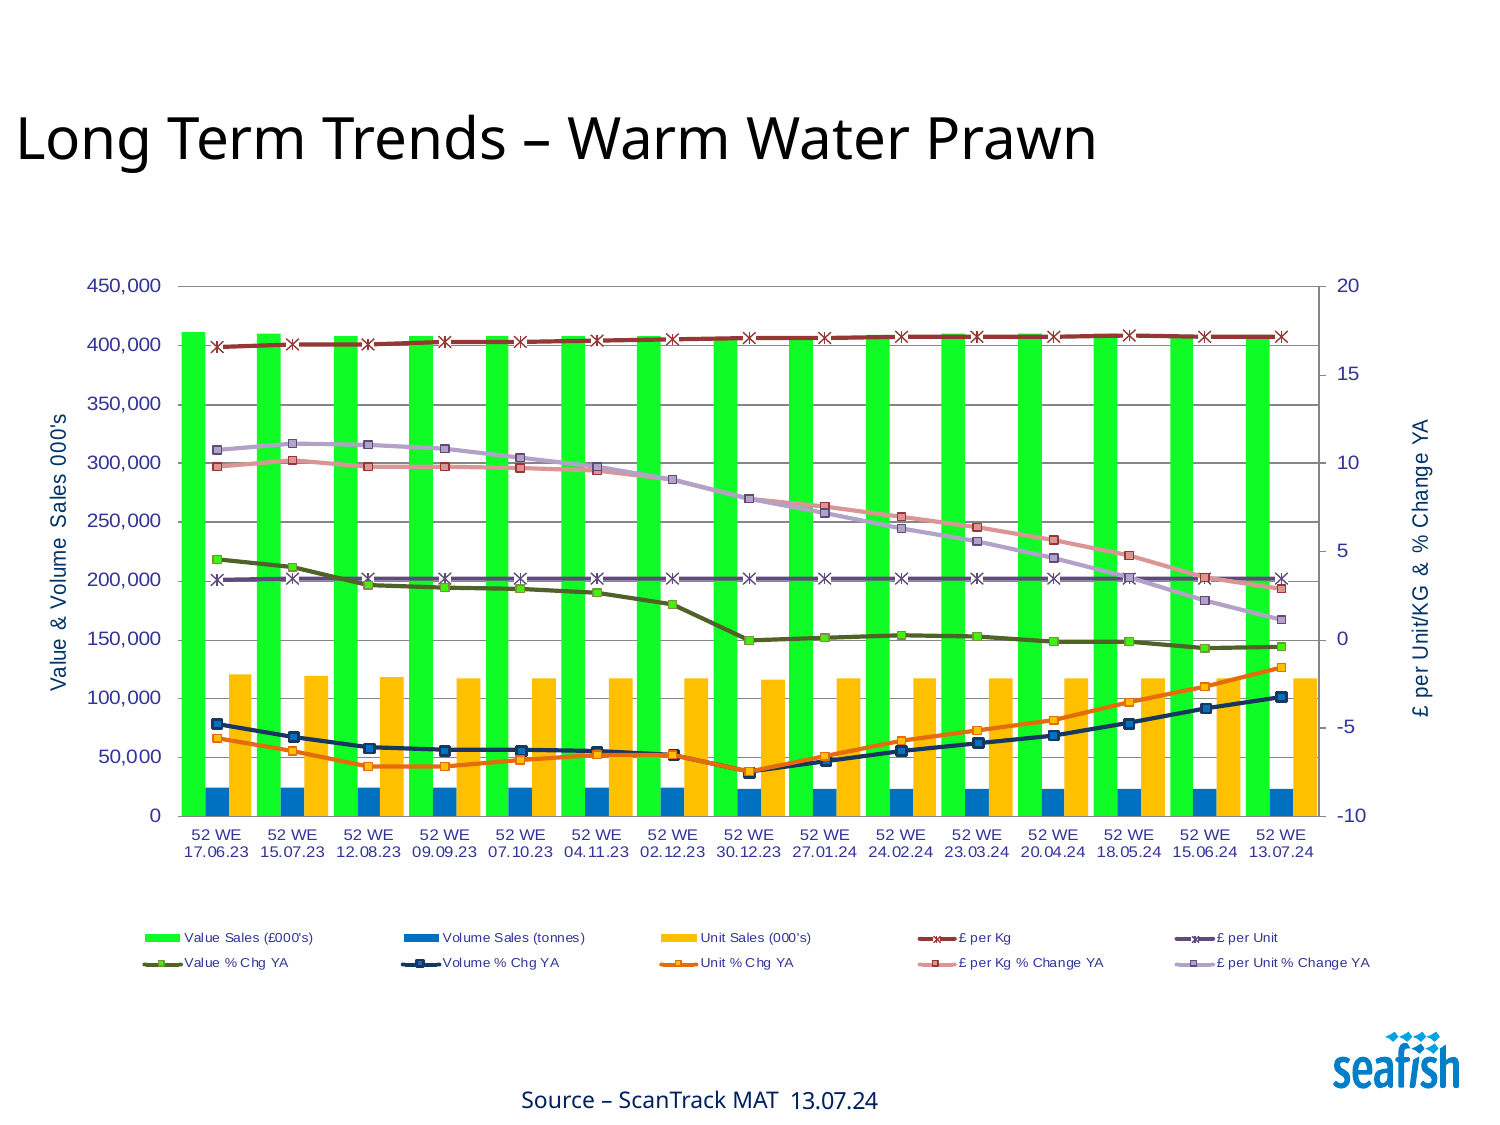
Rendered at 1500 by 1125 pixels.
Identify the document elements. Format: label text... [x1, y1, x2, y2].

title Long Term Trends – Warm Water Prawn [0, 90, 1459, 192]
picture [41, 231, 1436, 988]
text_box Source – ScanTrack MAT [315, 1078, 800, 1121]
picture [785, 1082, 1050, 1119]
